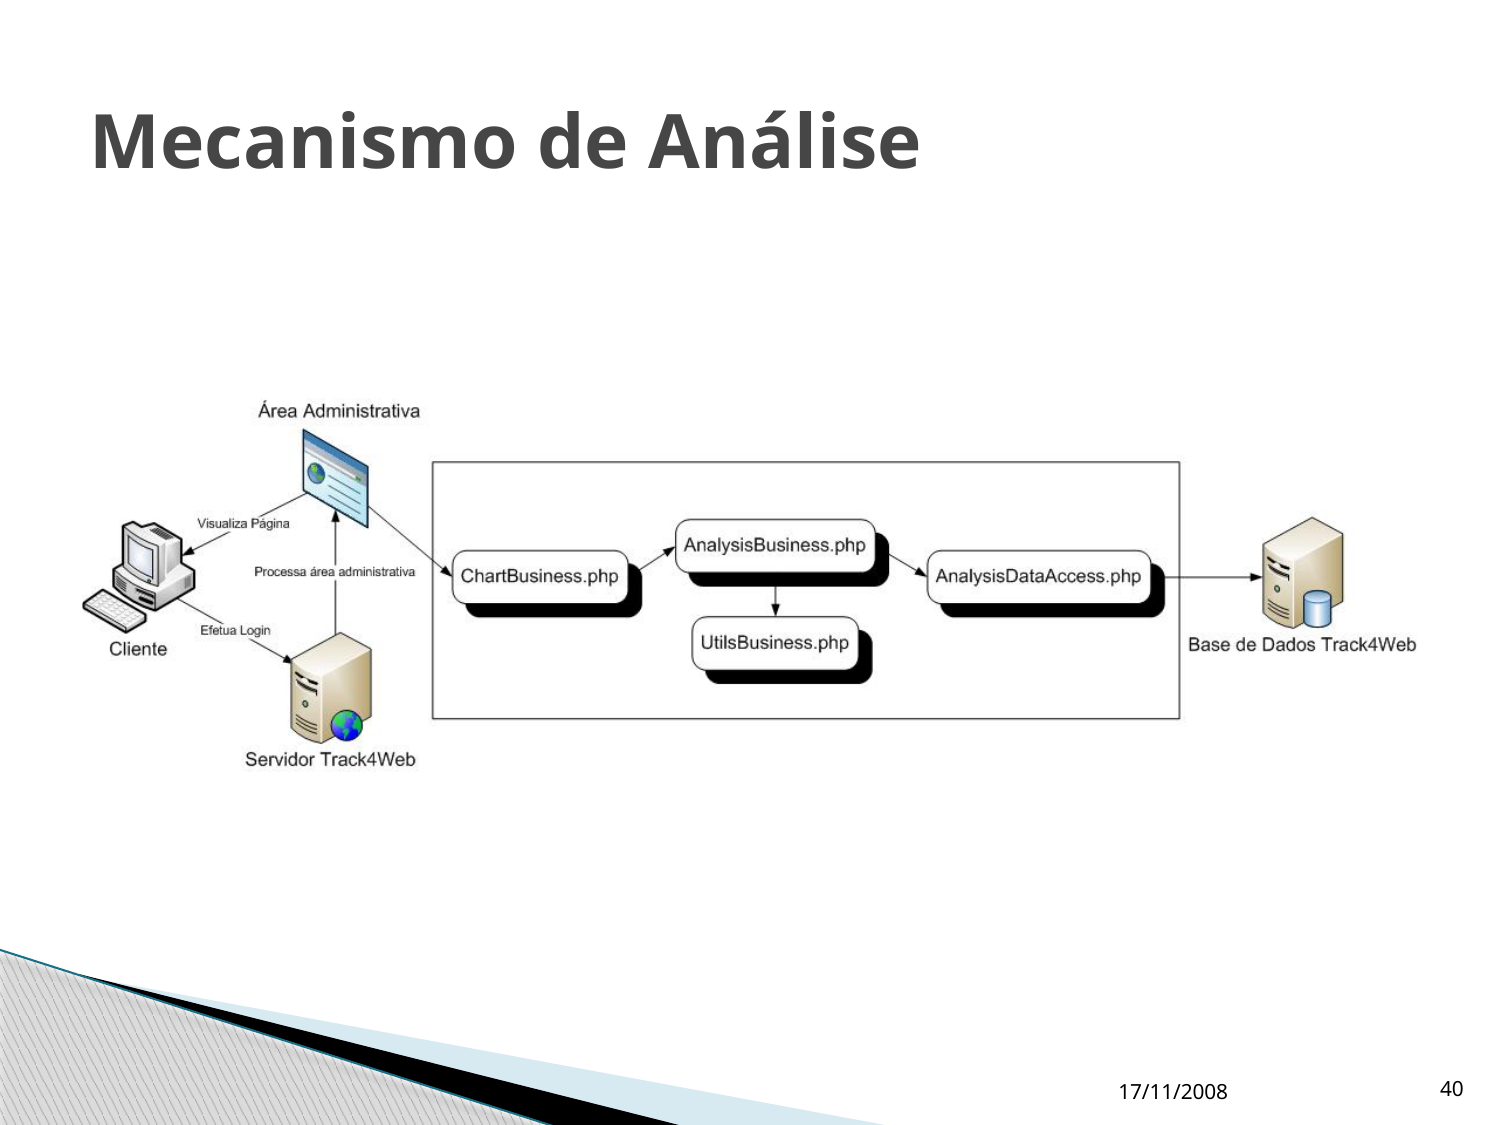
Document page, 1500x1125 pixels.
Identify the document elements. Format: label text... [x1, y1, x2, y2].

picture [81, 398, 1419, 773]
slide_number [1103, 1051, 1418, 1112]
slide_number 40 [1418, 1051, 1479, 1112]
title Mecanismo de Análise [75, 45, 1425, 233]
